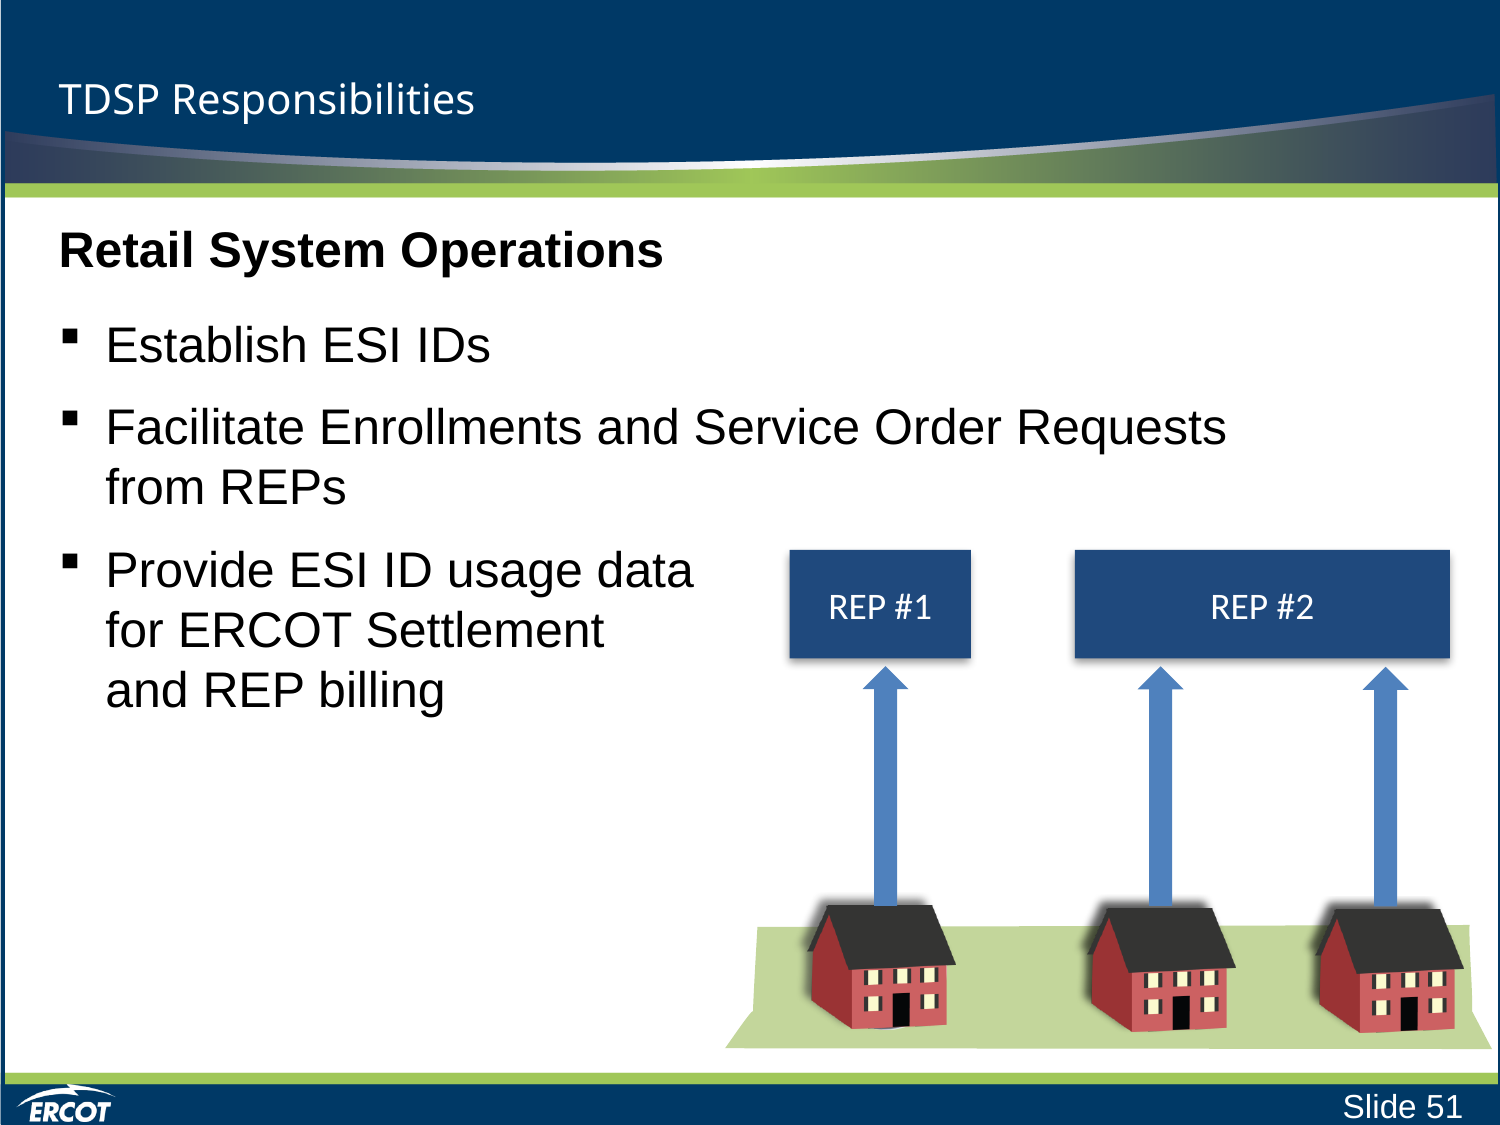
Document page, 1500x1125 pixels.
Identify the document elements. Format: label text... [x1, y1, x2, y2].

text_box REP #2 [1073, 548, 1452, 660]
text_box [860, 664, 911, 904]
title TDSP Responsibilities [43, 52, 1463, 143]
text_box REP #1 [787, 548, 973, 660]
list Retail System Operations Establish ESI IDs Facilitate Enrollments and Service Order Requests from REPs Provide ESI ID usage data for ERCOT Settlement and REP billing [43, 209, 1469, 991]
text_box [723, 923, 1494, 1052]
picture [0, 0, 1500, 1125]
text_box [1360, 664, 1411, 908]
text_box [1135, 664, 1186, 906]
